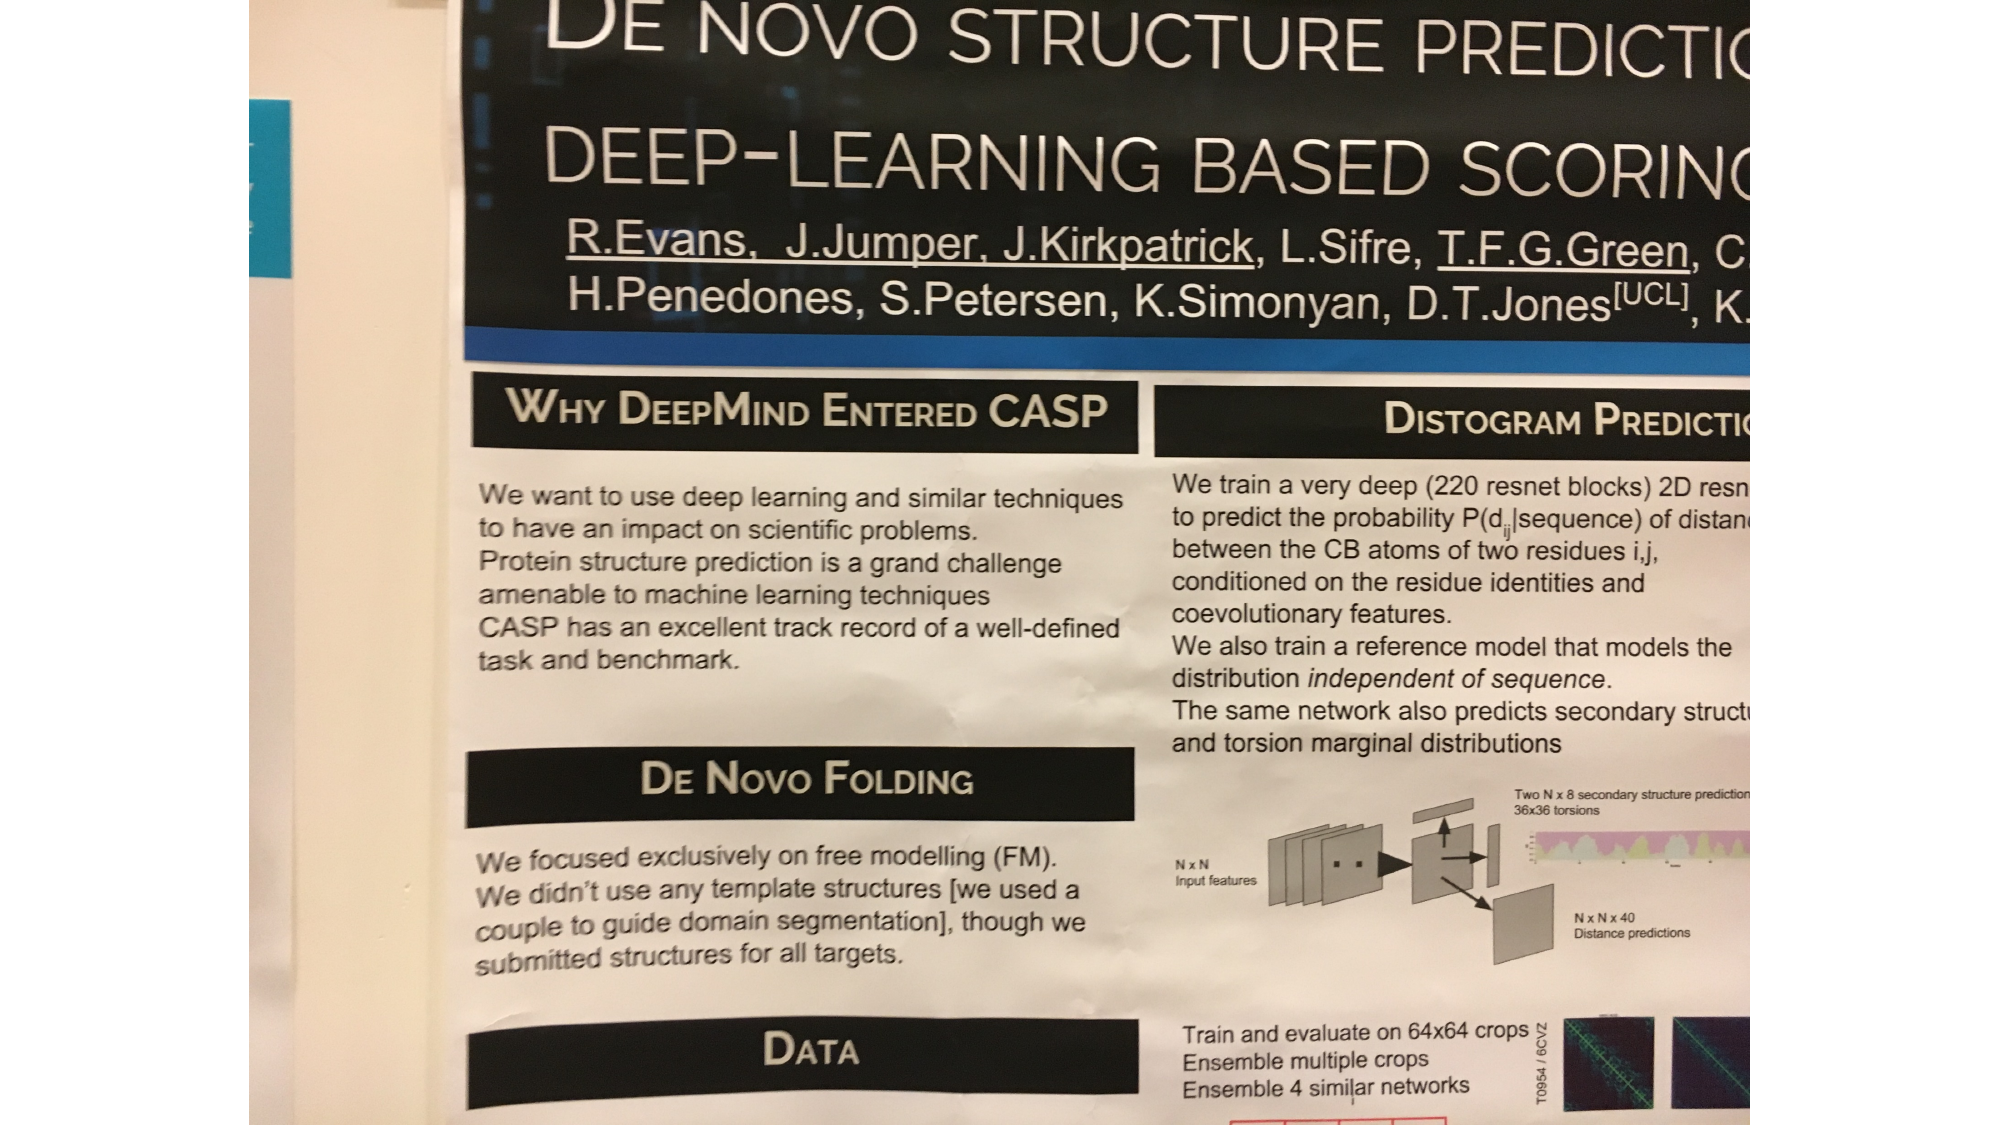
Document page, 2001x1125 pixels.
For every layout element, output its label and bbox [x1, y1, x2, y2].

picture [249, 0, 1750, 1125]
